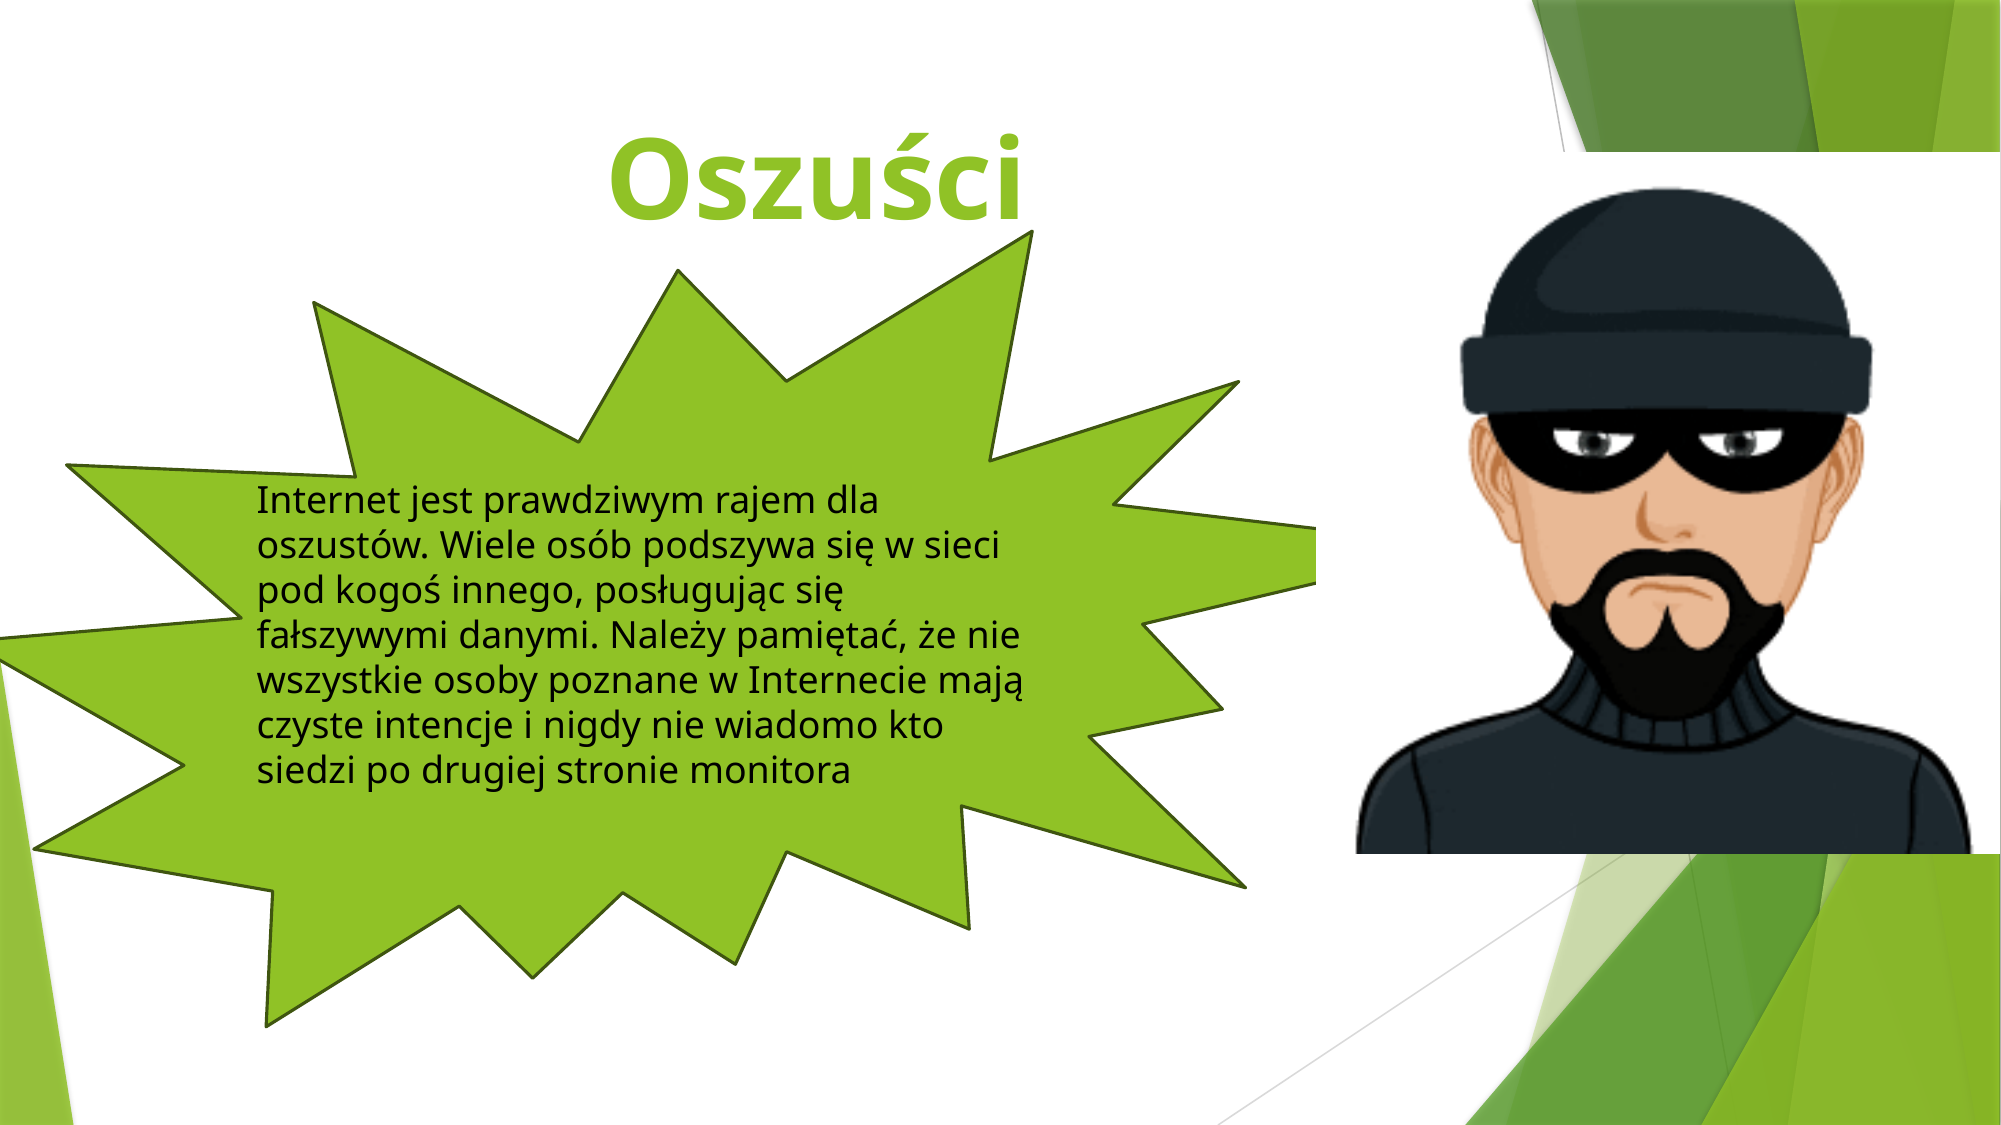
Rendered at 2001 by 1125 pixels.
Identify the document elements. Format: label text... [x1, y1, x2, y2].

text_box Internet jest prawdziwym rajem dla oszustów. Wiele osób podszywa się w sieci pod kogoś innego, posługując się fałszywymi danymi. Należy pamiętać, że nie wszystkie osoby poznane w Internecie mają czyste intencje i nigdy nie wiadomo kto siedzi po drugiej stronie monitora [241, 469, 1042, 799]
picture [1316, 151, 2000, 854]
title Oszuści [111, 99, 1522, 317]
text_box [0, 229, 1311, 1029]
